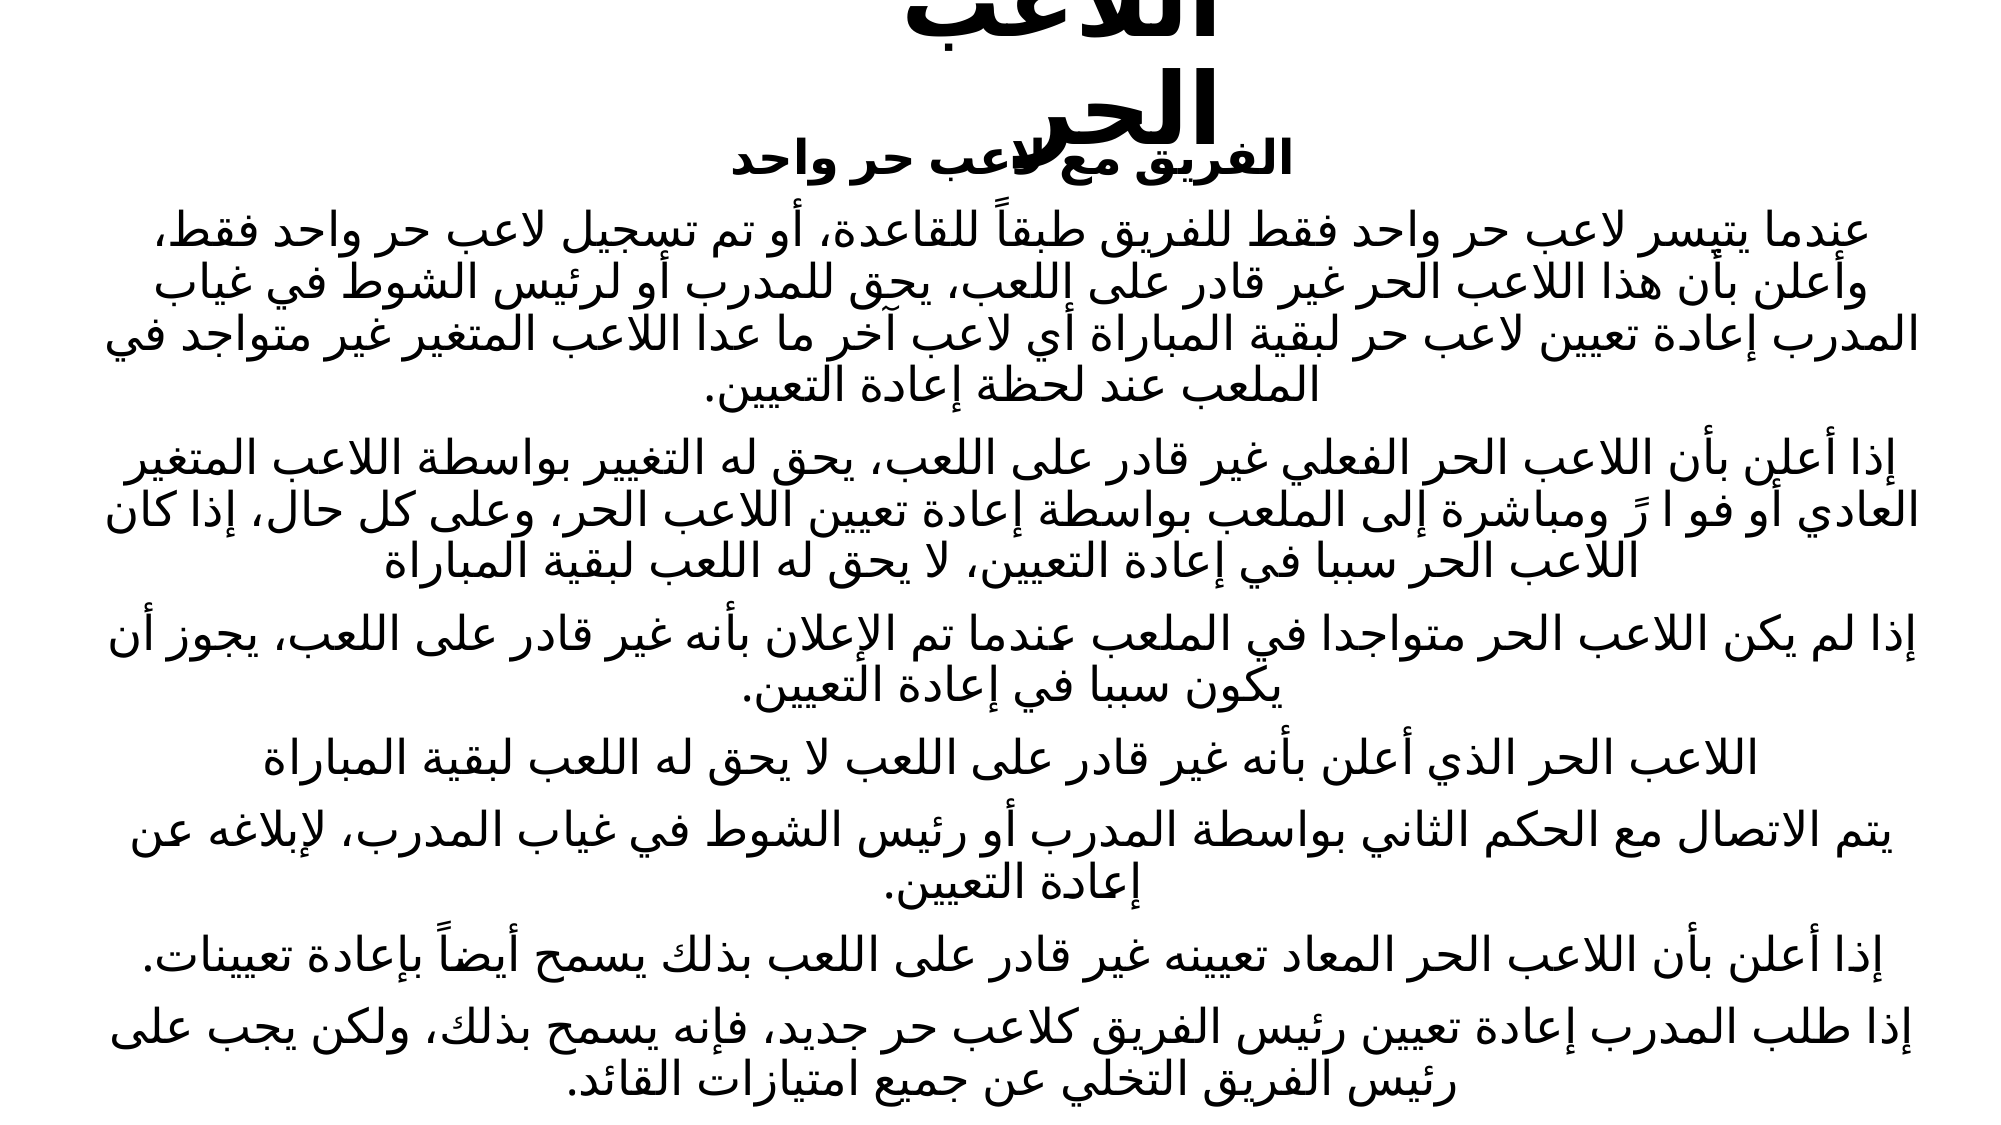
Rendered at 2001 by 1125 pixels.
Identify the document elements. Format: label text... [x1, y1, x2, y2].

title اللاعب الحر [810, 22, 1239, 94]
list الفريق مع لاعب حر واحد عندما يتيسر لاعب حر واحد فقط للفريق طبقاً للقاعدة، أو تم تسجيل لاعب حر واحد فقط، وأعلن بأن هذا اللاعب الحر غير قادر على اللعب، يحق للمدرب أو لرئيس الشوط في غياب المدرب إعادة تعيين لاعب حر لبقية المباراة أي لاعب آخر ما عدا اللاعب المتغير غير متواجد في الملعب عند لحظة إعادة التعيين. إذا أعلن بأن اللاعب الحر الفعلي غير قادر على اللعب، يحق له التغيير بواسطة اللاعب المتغير العادي أو فو ا رً ومباشرة إلى الملعب بواسطة إعادة تعيين اللاعب الحر، وعلى كل حال، إذا كان اللاعب الحر سببا في إعادة التعيين، لا يحق له اللعب لبقية المباراة إذا لم يكن اللاعب الحر متواجدا في الملعب عندما تم الإعلان بأنه غير قادر على اللعب، يجوز أن يكون سببا في إعادة التعيين. اللاعب الحر الذي أعلن بأنه غير قادر على اللعب لا يحق له اللعب لبقية المباراة يتم الاتصال مع الحكم الثاني بواسطة المدرب أو رئيس الشوط في غياب المدرب، لإبلاغه عن إعادة التعيين. إذا أعلن بأن اللاعب الحر المعاد تعيينه غير قادر على اللعب بذلك يسمح أيضاً بإعادة تعيينات. إذا طلب المدرب إعادة تعيين رئيس الفريق كلاعب حر جديد، فإنه يسمح بذلك، ولكن يجب على رئيس الفريق التخلي عن جميع امتيازات القائد. في حالة إعادة تعيين اللاعب الحر، يجب تسجيل رقم اللاعب المعين كلاعب حر في ركن الملاحظات على إستمارة التسجيل وإستمارة مراقبة اللاعب الحر أو إستمارة التسجيل الإلكترونية إذا استخدمت إحداها [73, 125, 1953, 1086]
